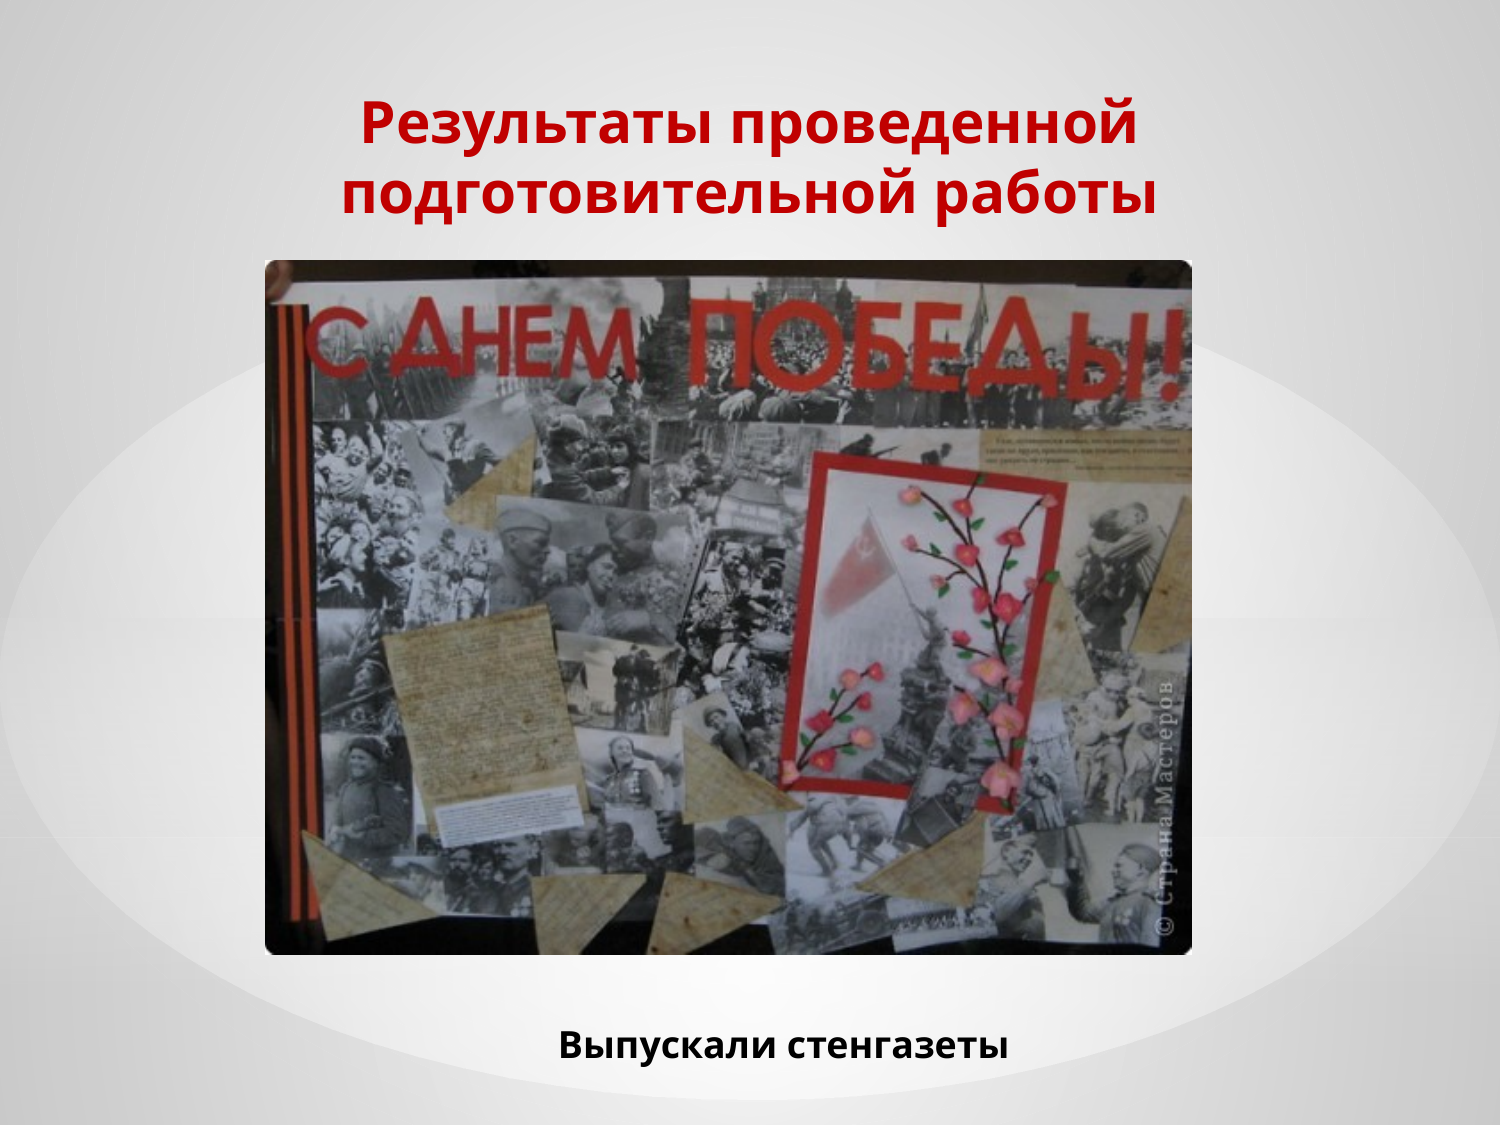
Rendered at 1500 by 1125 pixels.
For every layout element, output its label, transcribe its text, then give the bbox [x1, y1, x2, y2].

picture [265, 260, 1192, 956]
text_box Выпускали стенгазеты [175, 1014, 1393, 1074]
text_box Результаты проведенной подготовительной работы [182, 78, 1317, 233]
